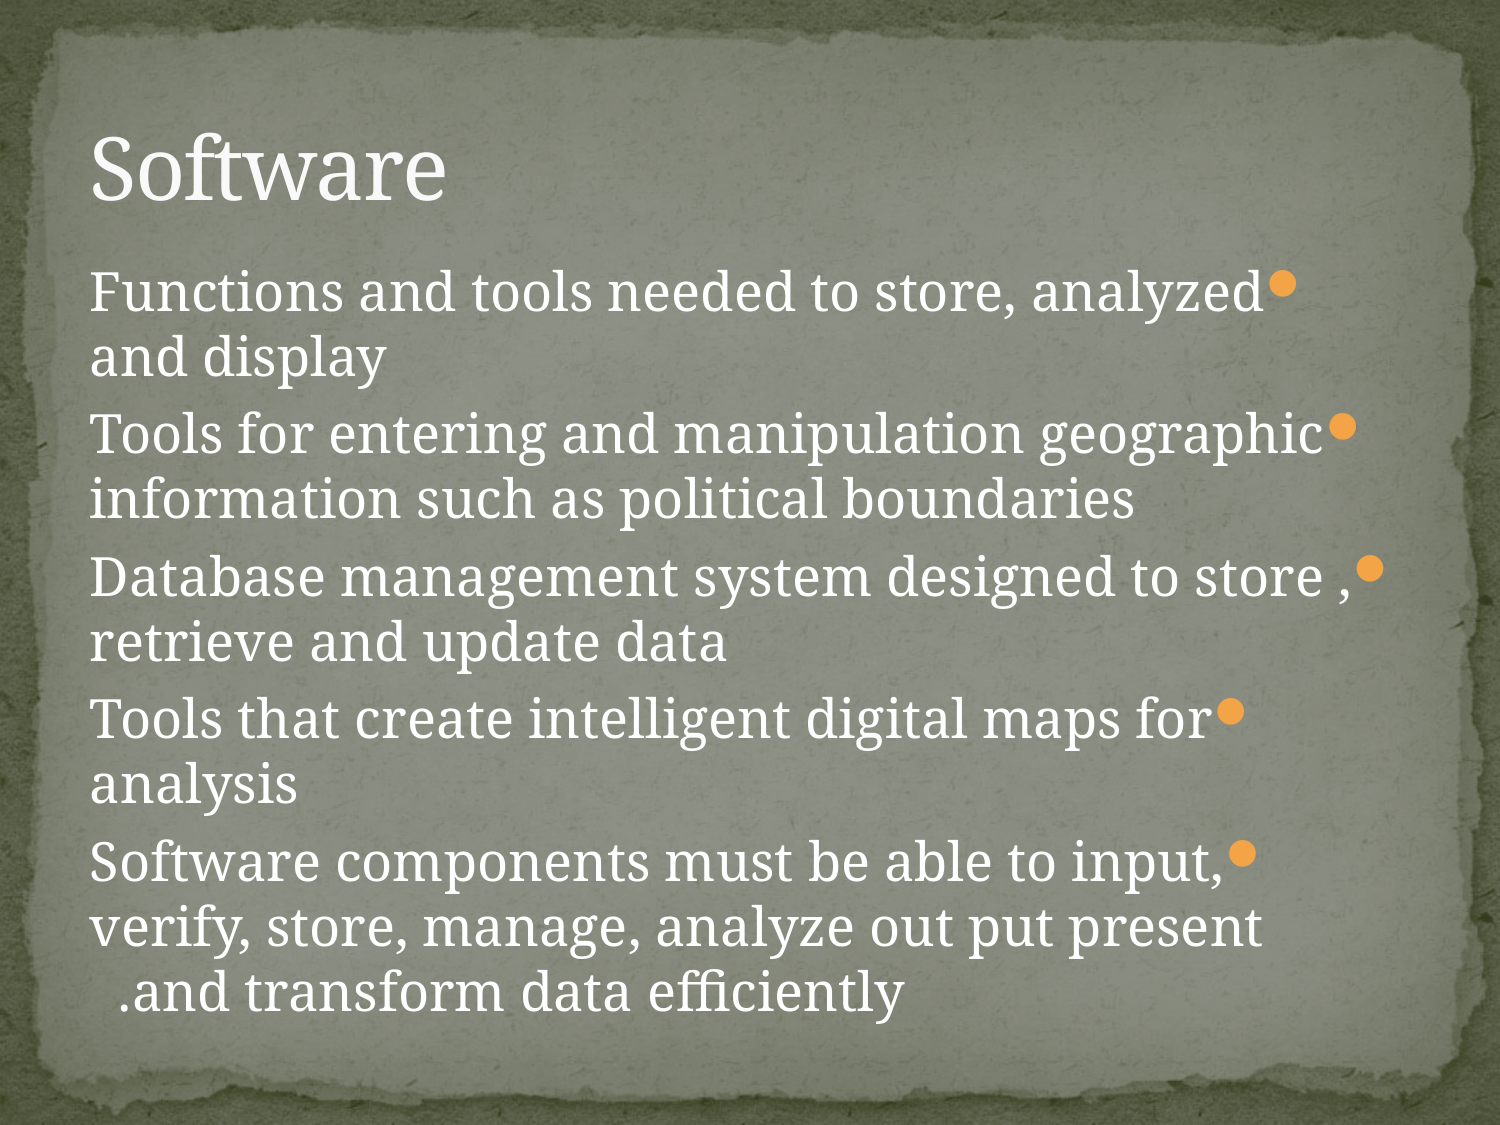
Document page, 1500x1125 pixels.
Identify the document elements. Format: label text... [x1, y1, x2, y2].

list Functions and tools needed to store, analyzed and display Tools for entering and manipulation geographic information such as political boundaries Database management system designed to store , retrieve and update data Tools that create intelligent digital maps for analysis Software components must be able to input, verify, store, manage, analyze out put present and transform data efficiently. [75, 249, 1425, 1000]
title Software [74, 24, 1425, 225]
